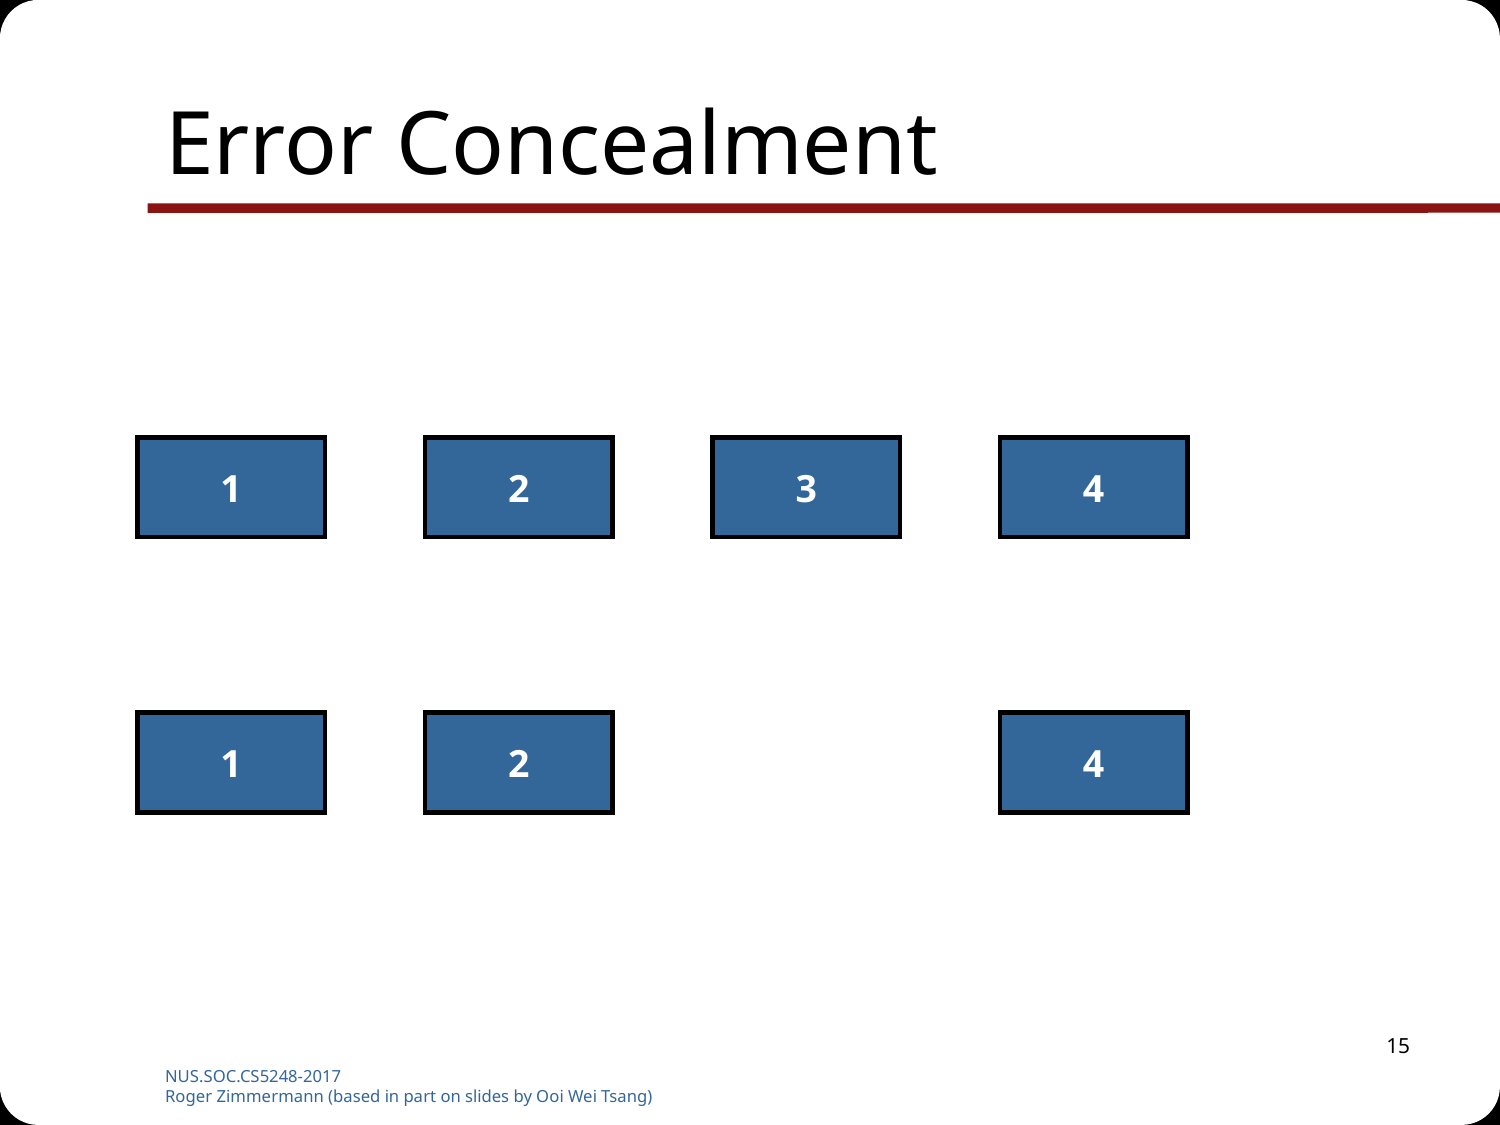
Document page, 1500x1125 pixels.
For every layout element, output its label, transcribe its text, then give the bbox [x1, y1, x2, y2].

title Error Concealment [149, 45, 1426, 234]
text_box 3 [712, 437, 900, 538]
text_box 2 [425, 437, 613, 538]
slide_number NUS.SOC.CS5248-2017 Roger Zimmermann (based in part on slides by Ooi Wei Tsang) [149, 1058, 549, 1101]
text_box 4 [999, 437, 1188, 538]
footer [549, 1024, 1038, 1101]
slide_number 15 [1112, 1024, 1426, 1101]
text_box 4 [999, 712, 1188, 813]
text_box 2 [425, 712, 613, 813]
text_box 1 [137, 437, 325, 538]
text_box 1 [137, 712, 325, 813]
